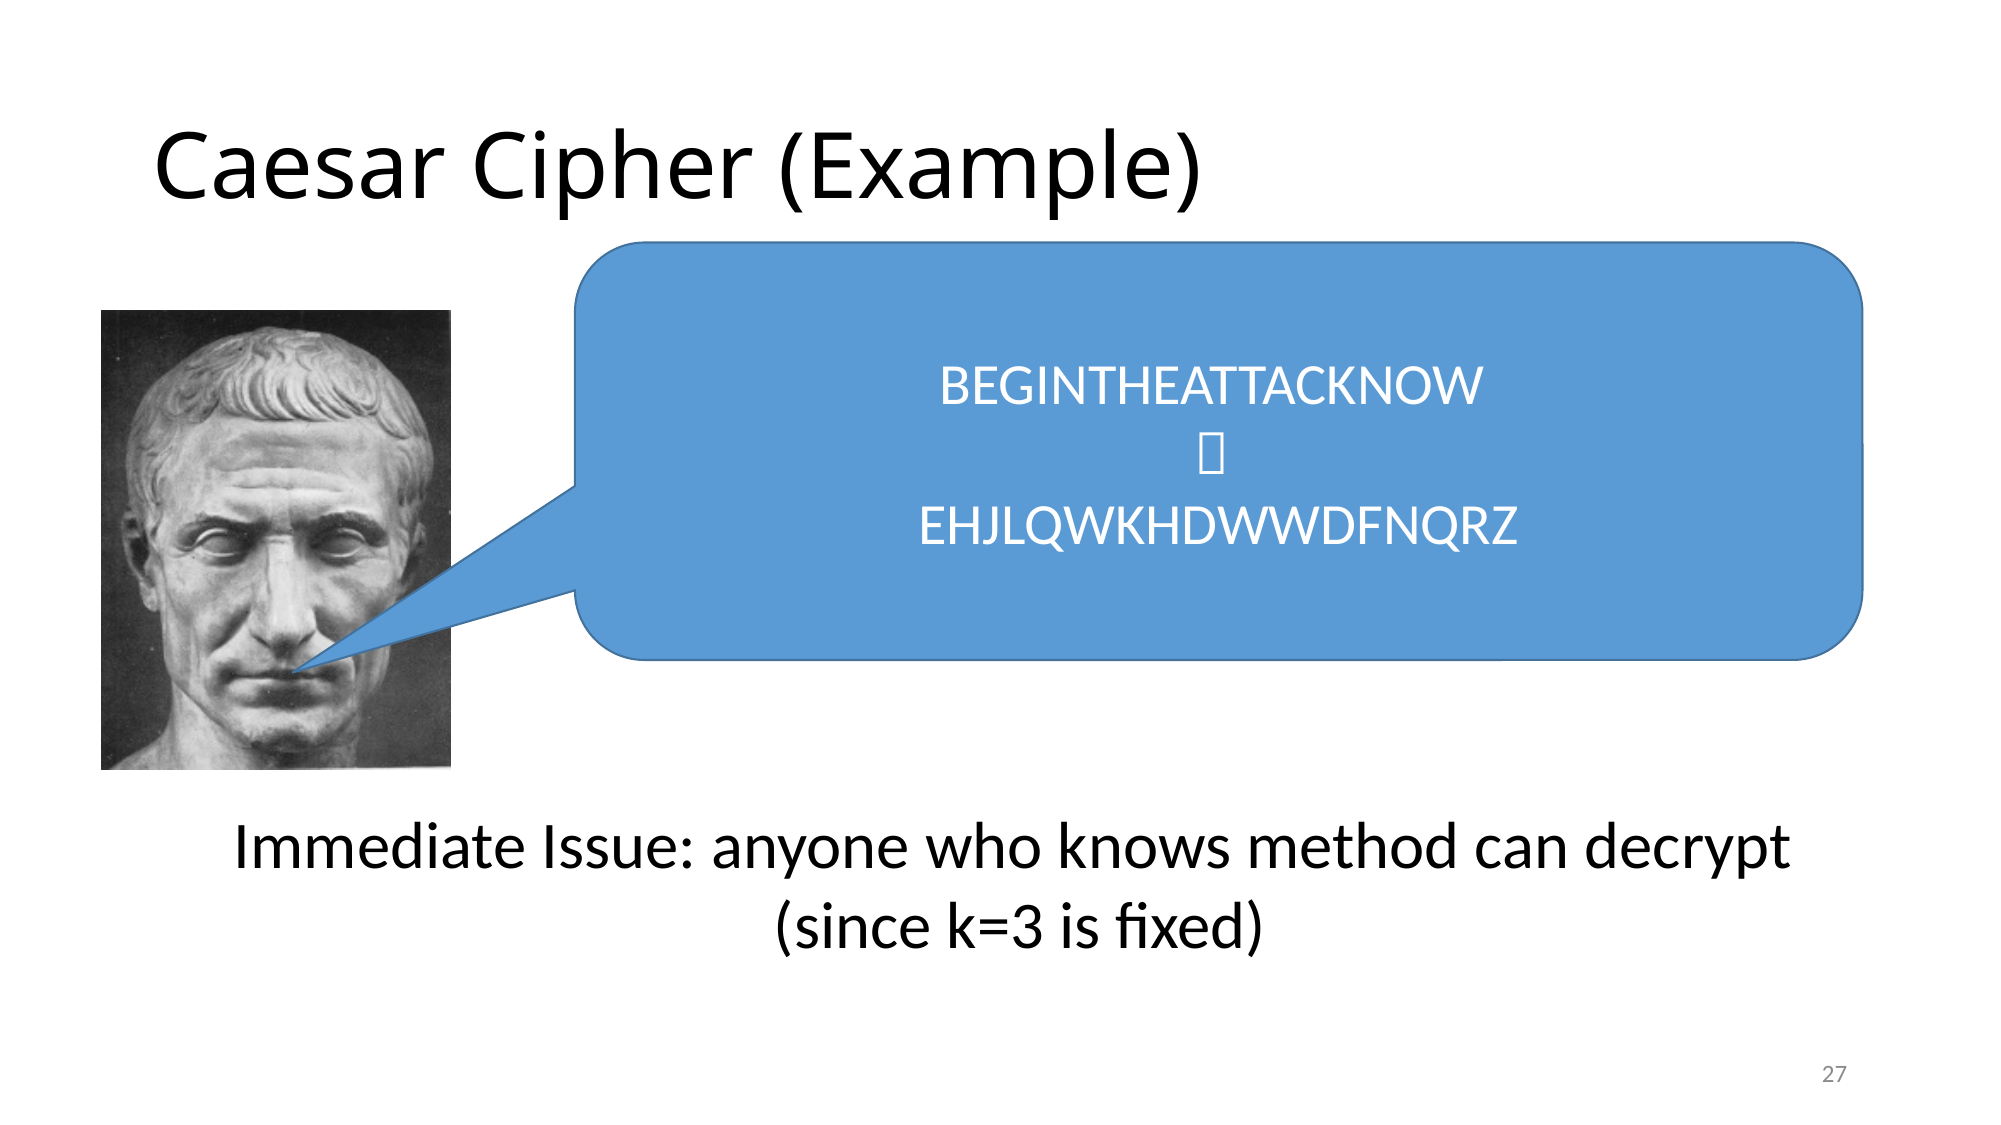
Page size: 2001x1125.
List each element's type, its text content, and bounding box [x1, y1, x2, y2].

title Caesar Cipher (Example) [137, 59, 1863, 278]
slide_number 27 [1412, 1042, 1863, 1103]
text_box Immediate Issue: anyone who knows method can decrypt (since k=3 is fixed) [219, 794, 1823, 970]
picture [101, 310, 451, 770]
text_box BEGINTHEATTACKNOW  EHJLQWKHDWWDFNQRZ [451, 241, 1864, 662]
